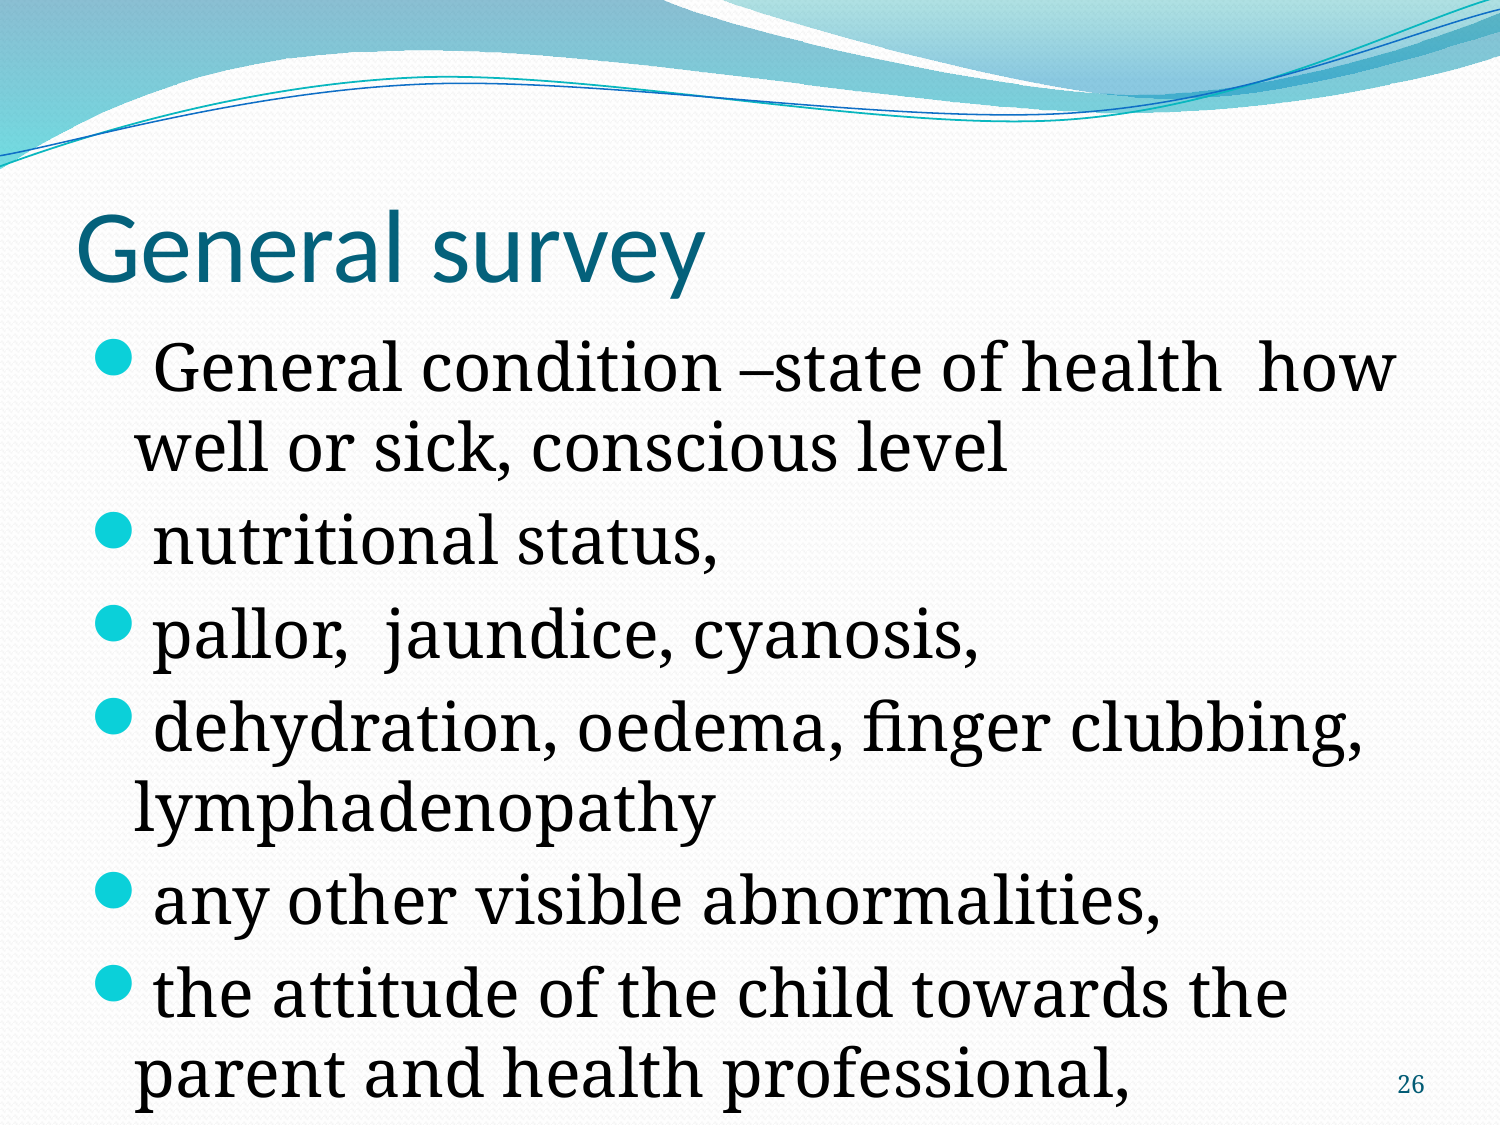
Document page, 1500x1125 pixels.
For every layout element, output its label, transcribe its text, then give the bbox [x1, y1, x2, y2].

list General condition –state of health how well or sick, conscious level nutritional status, pallor, jaundice, cyanosis, dehydration, oedema, finger clubbing, lymphadenopathy any other visible abnormalities, the attitude of the child towards the parent and health professional, [75, 317, 1425, 1038]
slide_number 26 [1299, 1042, 1425, 1103]
title General survey [75, 115, 1425, 303]
